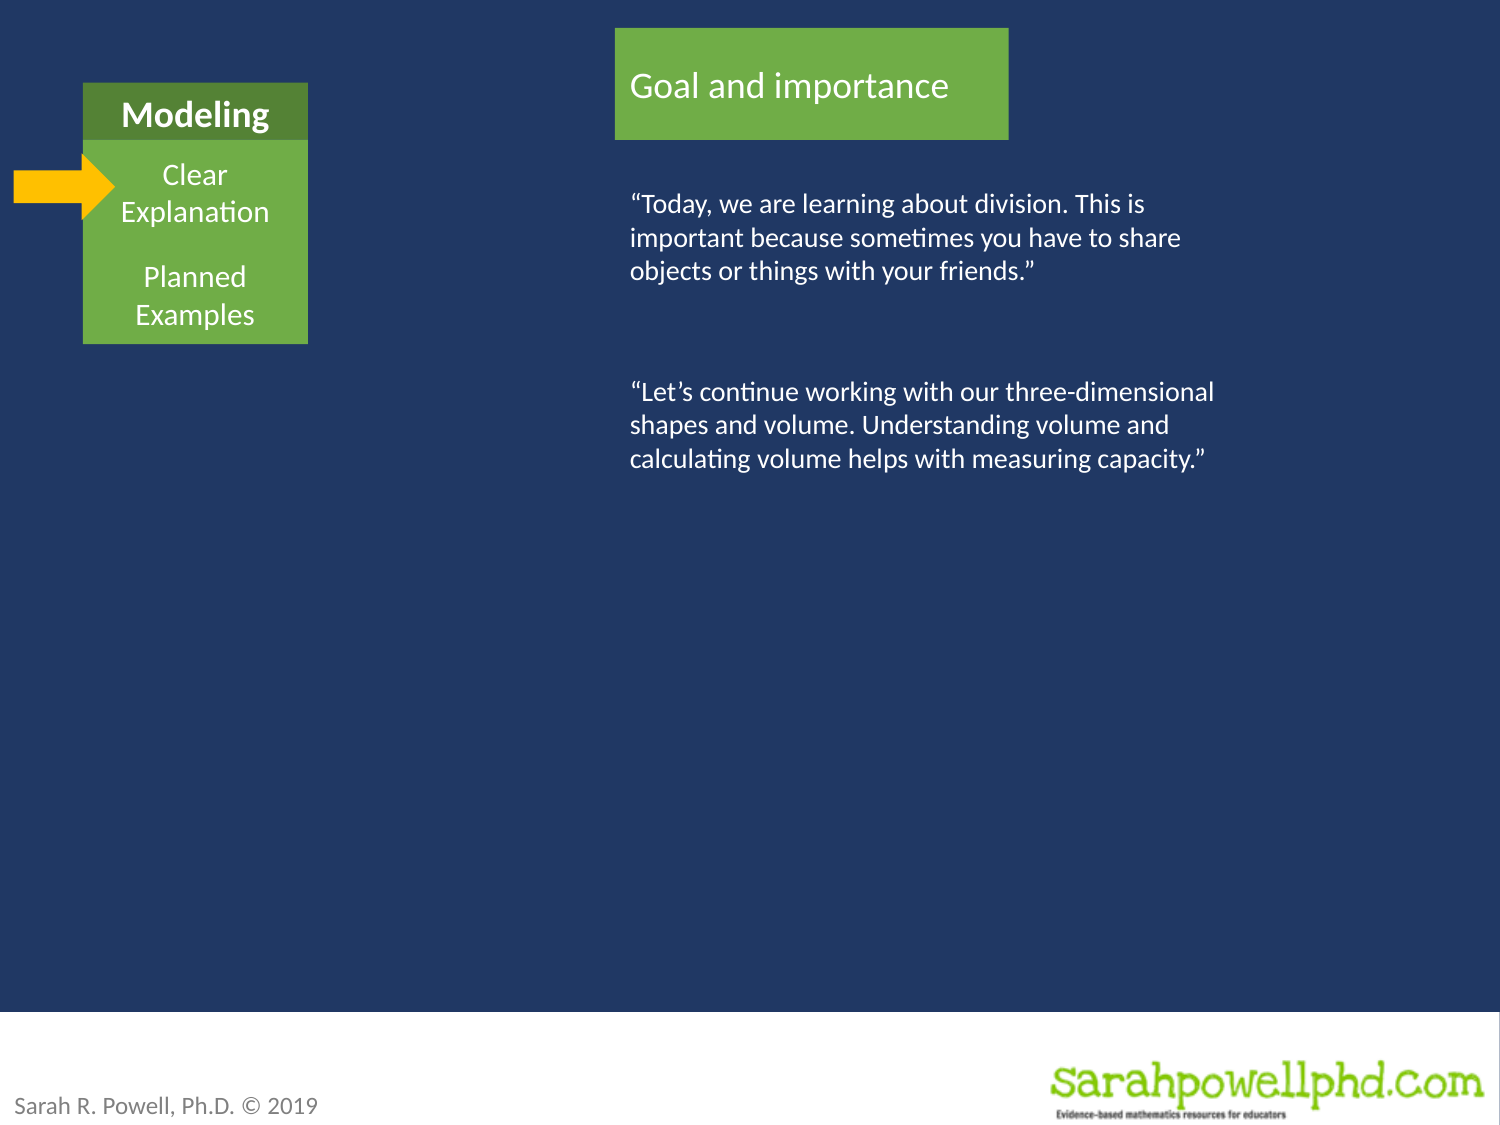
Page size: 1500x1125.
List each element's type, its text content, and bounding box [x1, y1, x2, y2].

text_box “Let’s continue working with our three-dimensional shapes and volume. Understanding volume and calculating volume helps with measuring capacity.” [615, 365, 1277, 482]
text_box Modeling [82, 82, 308, 140]
text_box [13, 153, 116, 221]
text_box Clear Explanation [82, 140, 308, 245]
text_box “Today, we are learning about division. This is important because sometimes you have to share objects or things with your friends.” [615, 177, 1277, 294]
text_box Goal and importance [614, 27, 1010, 141]
text_box Planned Examples [82, 245, 308, 345]
picture [1032, 1051, 1499, 1125]
